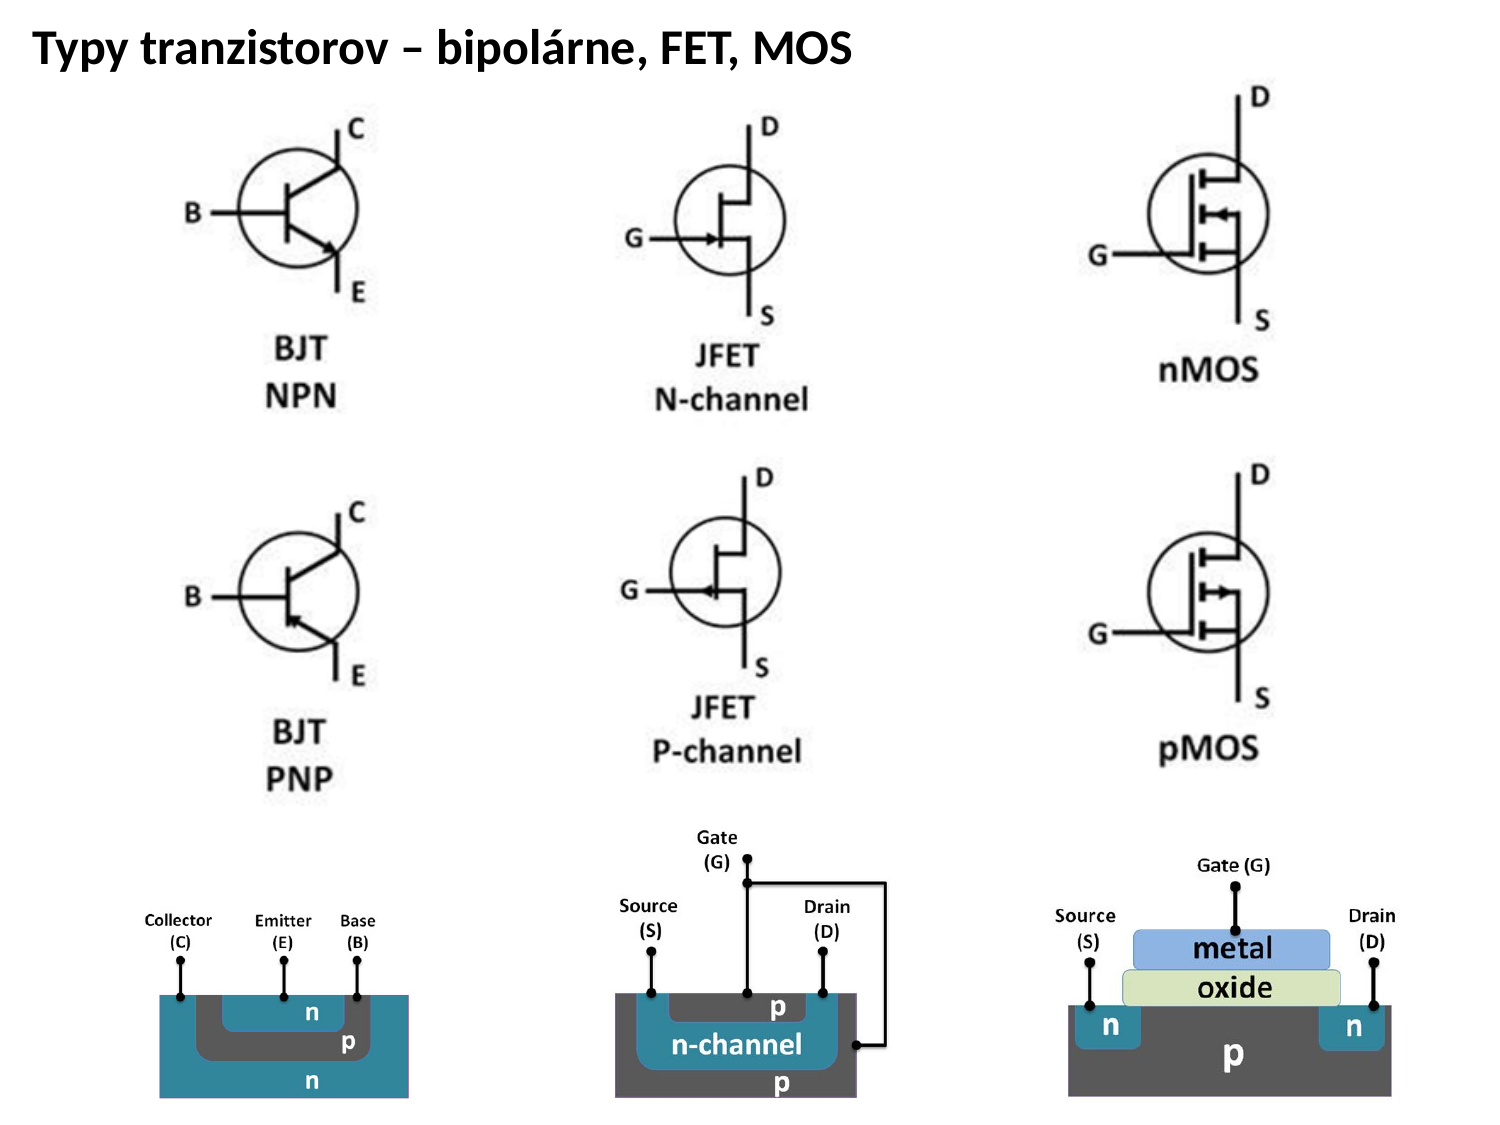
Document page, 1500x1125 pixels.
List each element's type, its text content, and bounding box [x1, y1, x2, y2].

picture [131, 37, 444, 847]
picture [584, 77, 904, 1116]
picture [111, 902, 444, 1115]
text_box Typy tranzistorov – bipolárne, FET, MOS [17, 7, 1211, 82]
picture [1021, 44, 1430, 1125]
